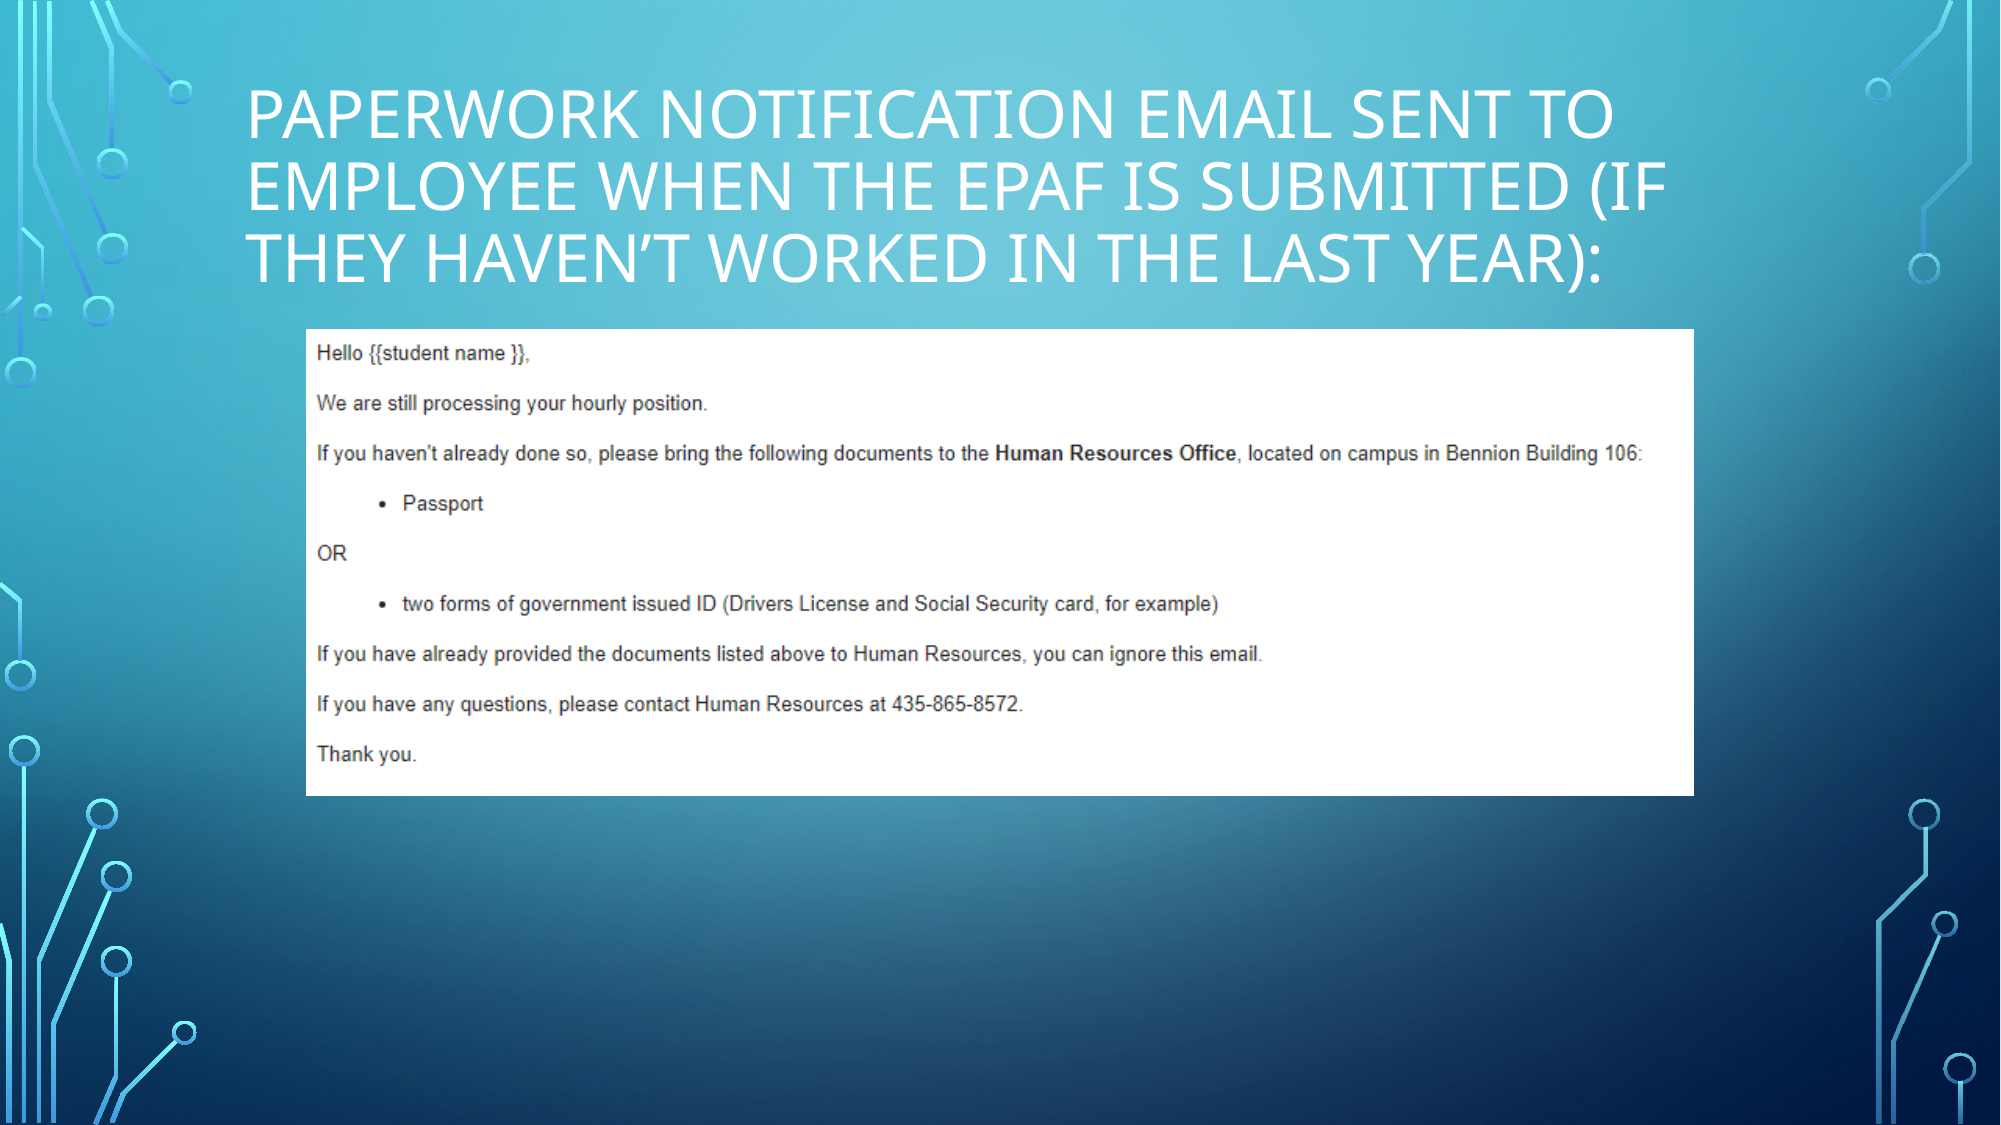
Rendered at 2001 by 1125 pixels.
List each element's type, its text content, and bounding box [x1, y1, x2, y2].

picture [305, 329, 1694, 796]
title Paperwork notification email sent to employee when the epaf is submitted (if they haven’t worked in the last year): [230, 65, 1770, 266]
